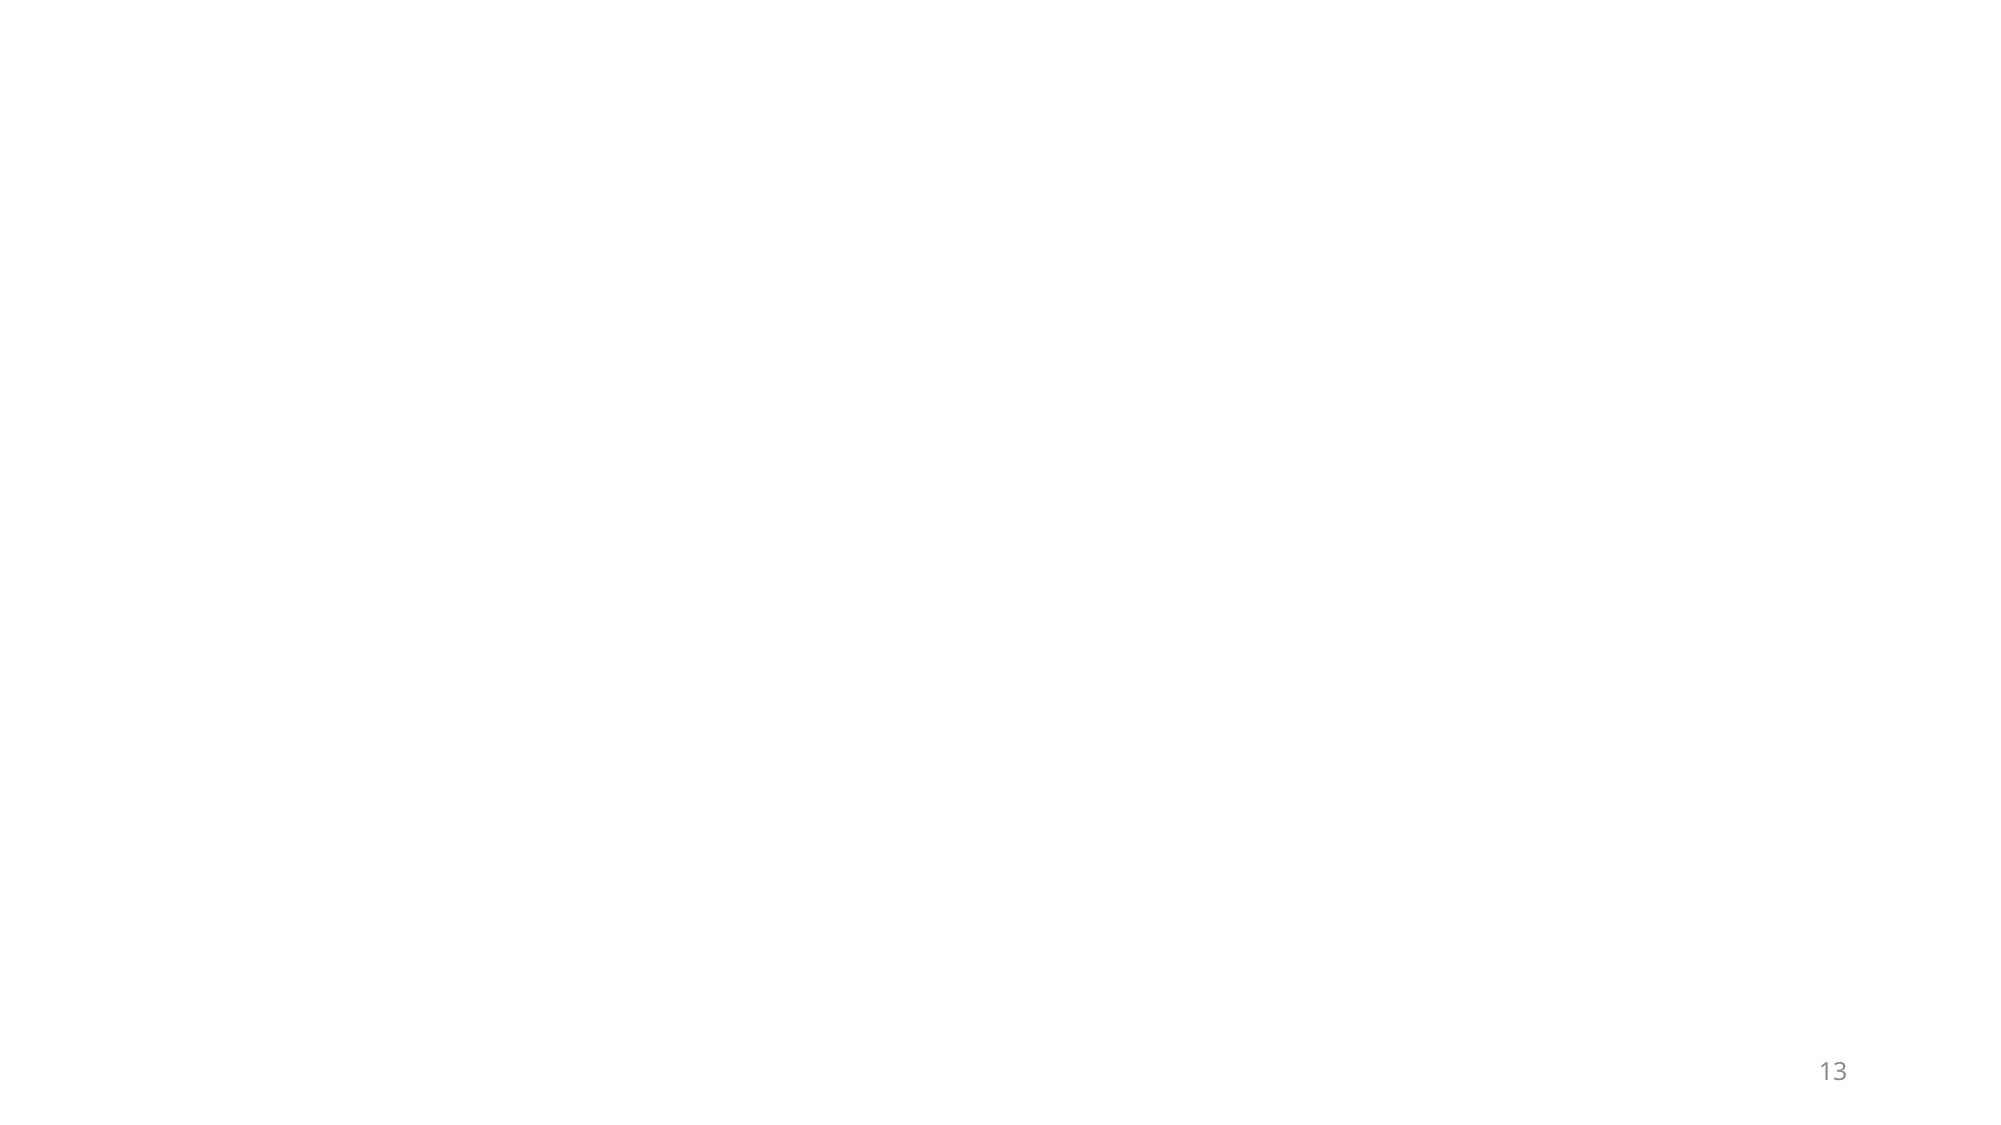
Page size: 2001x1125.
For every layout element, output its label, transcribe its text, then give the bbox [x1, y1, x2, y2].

slide_number 12 [1412, 1042, 1863, 1103]
